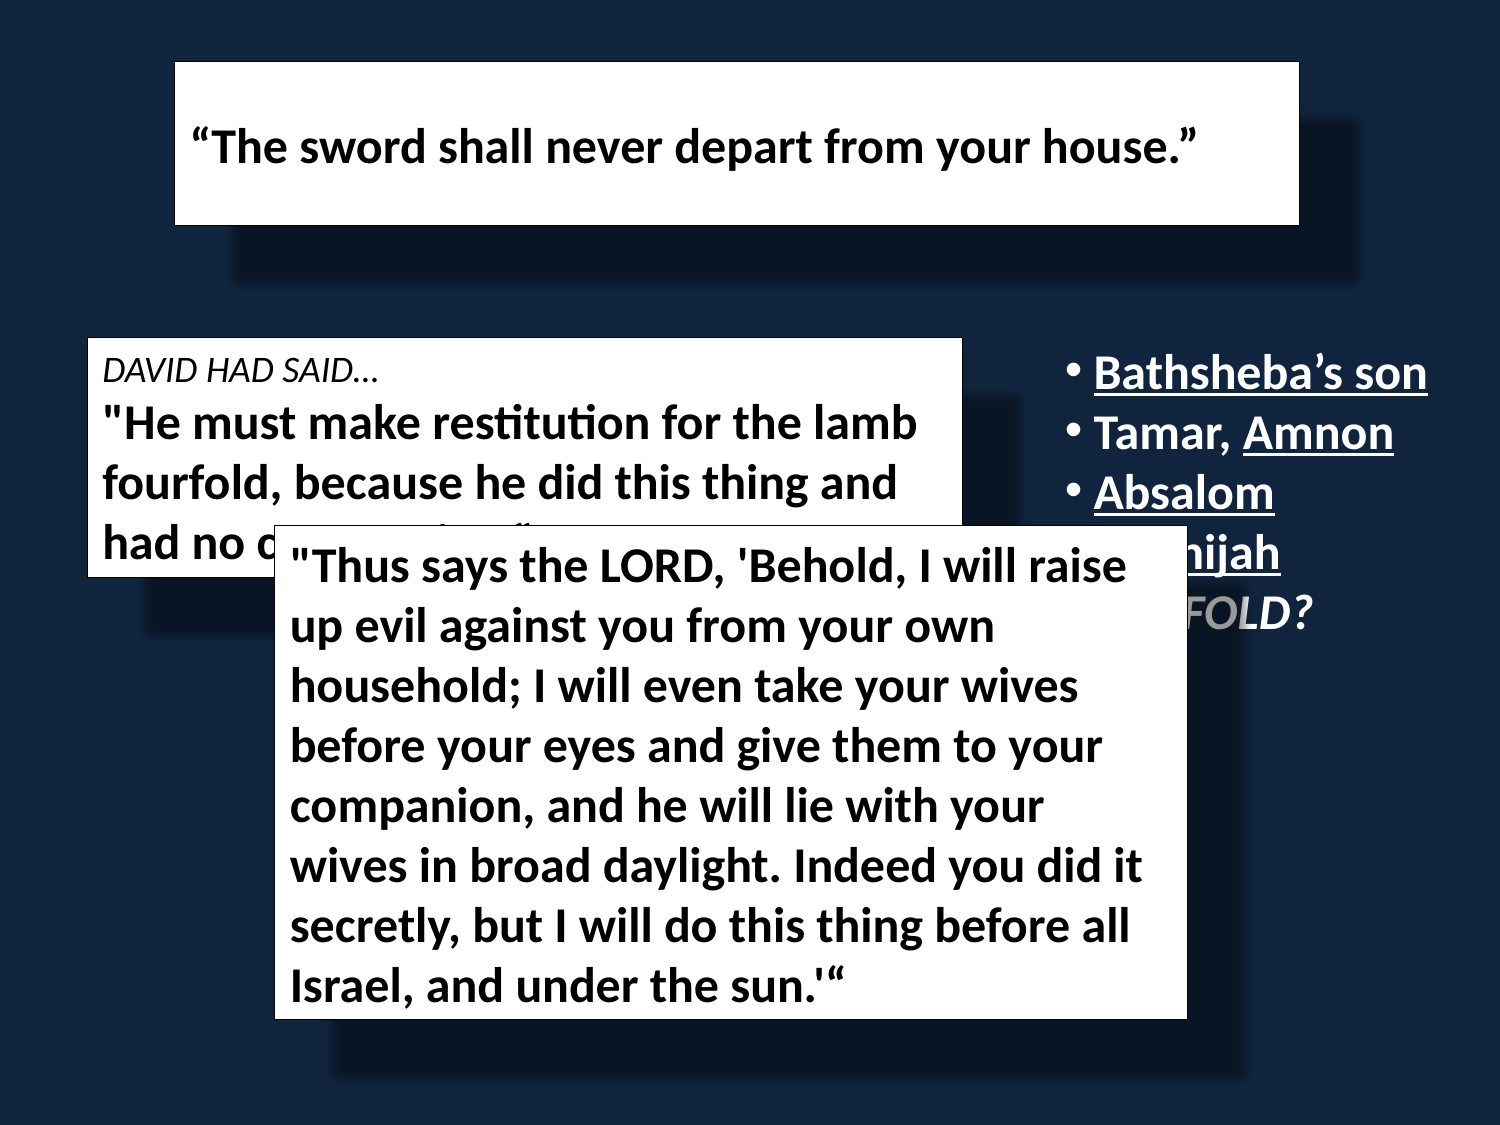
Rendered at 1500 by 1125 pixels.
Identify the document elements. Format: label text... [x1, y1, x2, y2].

text_box “The sword shall never depart from your house.” [174, 61, 1300, 226]
text_box "Thus says the LORD, 'Behold, I will raise up evil against you from your own household; I will even take your wives before your eyes and give them to your companion, and he will lie with your wives in broad daylight. Indeed you did it secretly, but I will do this thing before all Israel, and under the sun.'“ [274, 525, 1188, 1020]
text_box Bathsheba’s son Tamar, Amnon Absalom Adonijah FOURFOLD? [1050, 331, 1450, 647]
text_box DAVID HAD SAID… "He must make restitution for the lamb fourfold, because he did this thing and had no compassion.” [87, 337, 963, 578]
